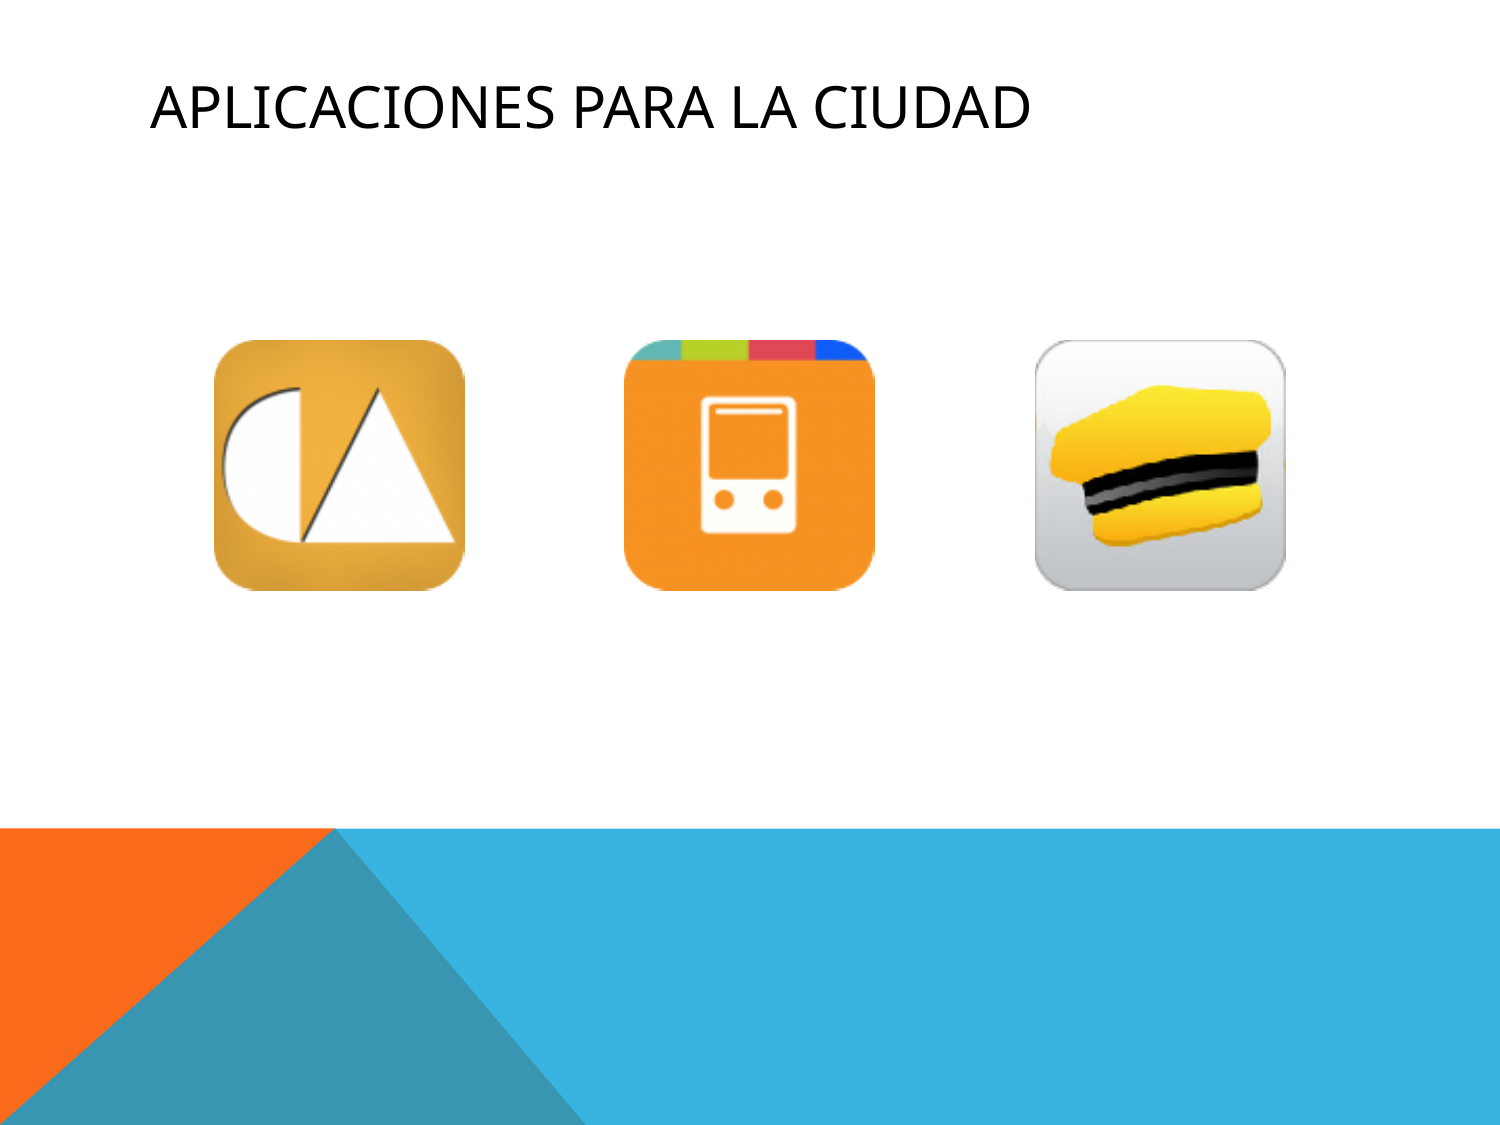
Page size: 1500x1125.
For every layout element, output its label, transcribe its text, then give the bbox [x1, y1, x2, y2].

picture [213, 340, 465, 592]
picture [624, 340, 876, 592]
picture [1035, 340, 1287, 592]
title Aplicaciones para la ciudad [135, 60, 1369, 150]
